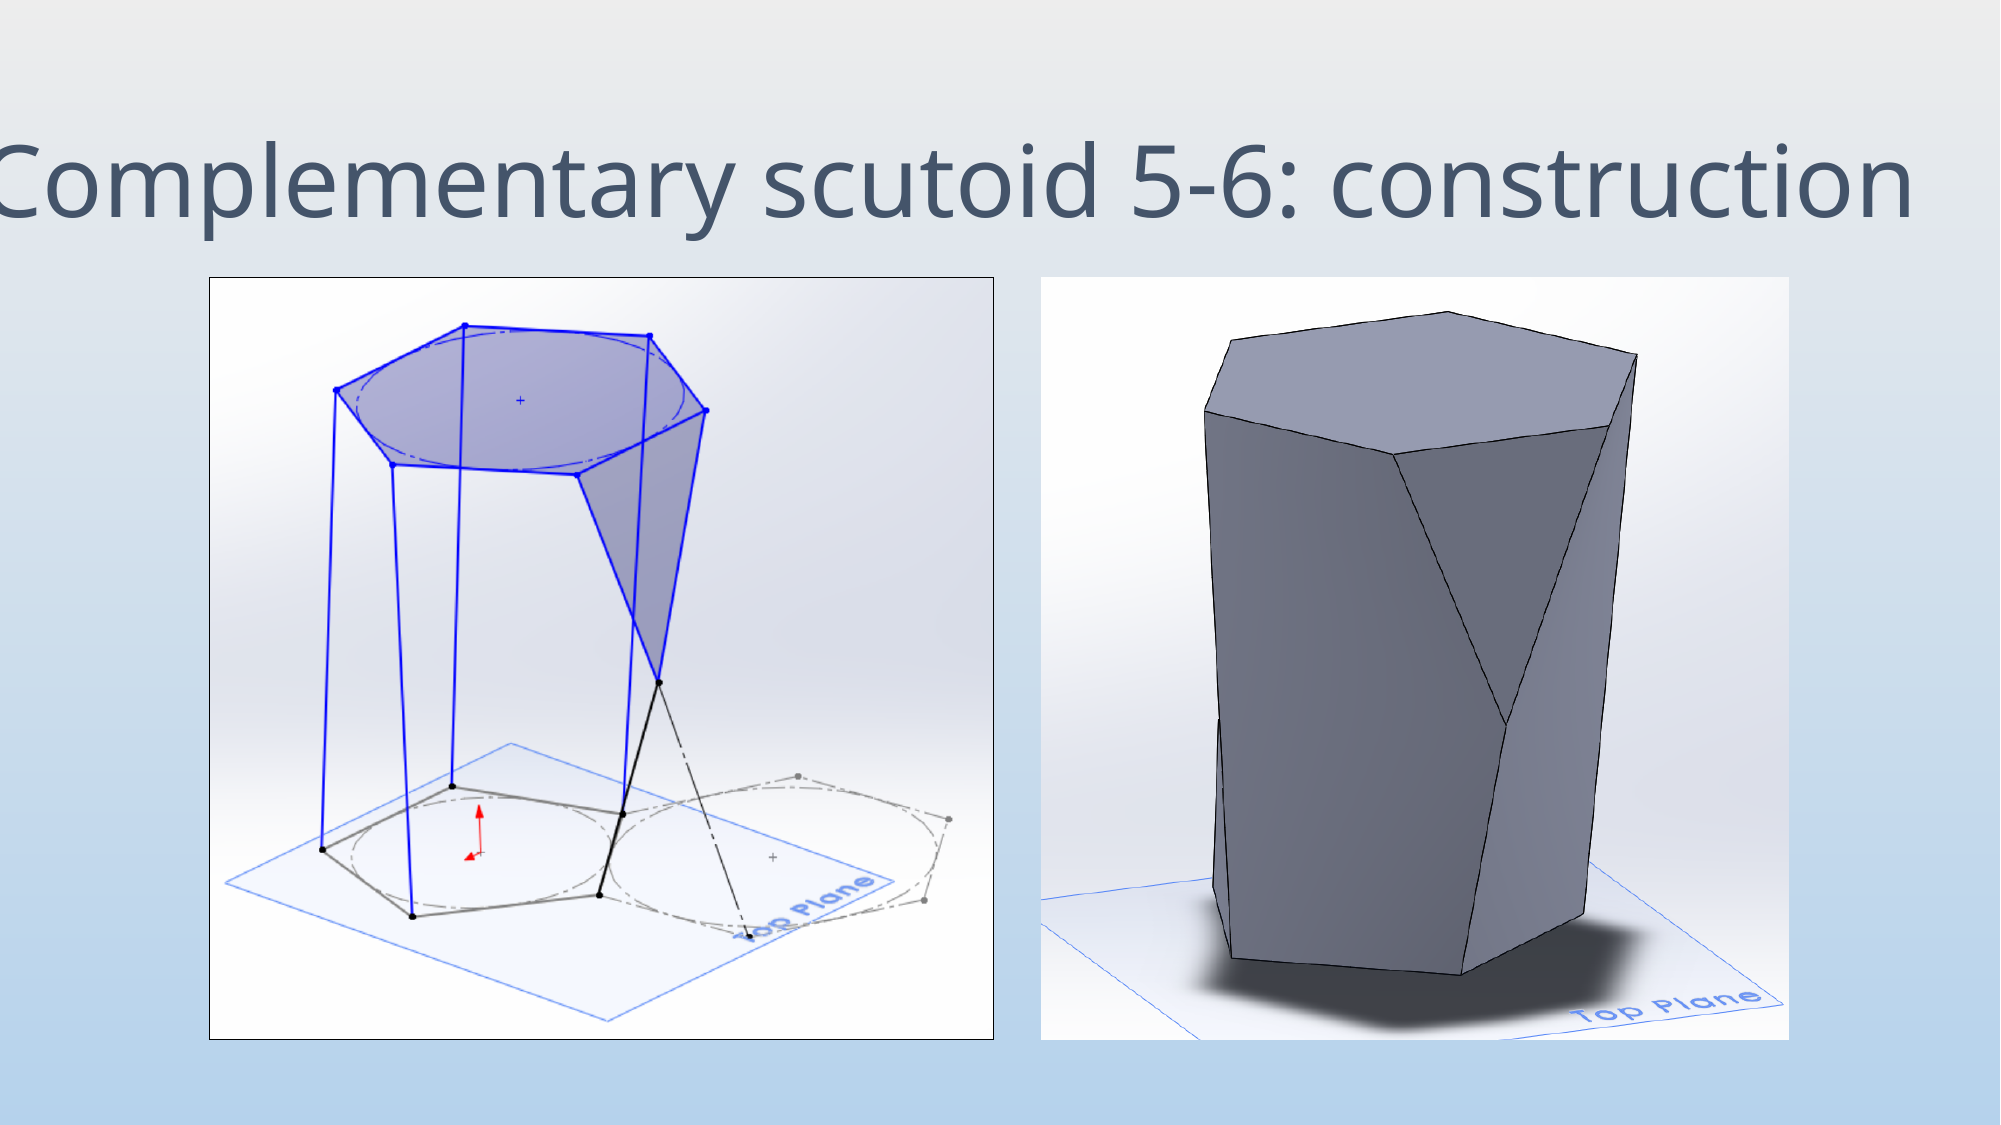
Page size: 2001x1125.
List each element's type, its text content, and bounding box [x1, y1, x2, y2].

text_box Complementary scutoid 5-6: construction [0, 109, 1934, 245]
picture [1041, 277, 1789, 1040]
picture [209, 277, 994, 1040]
